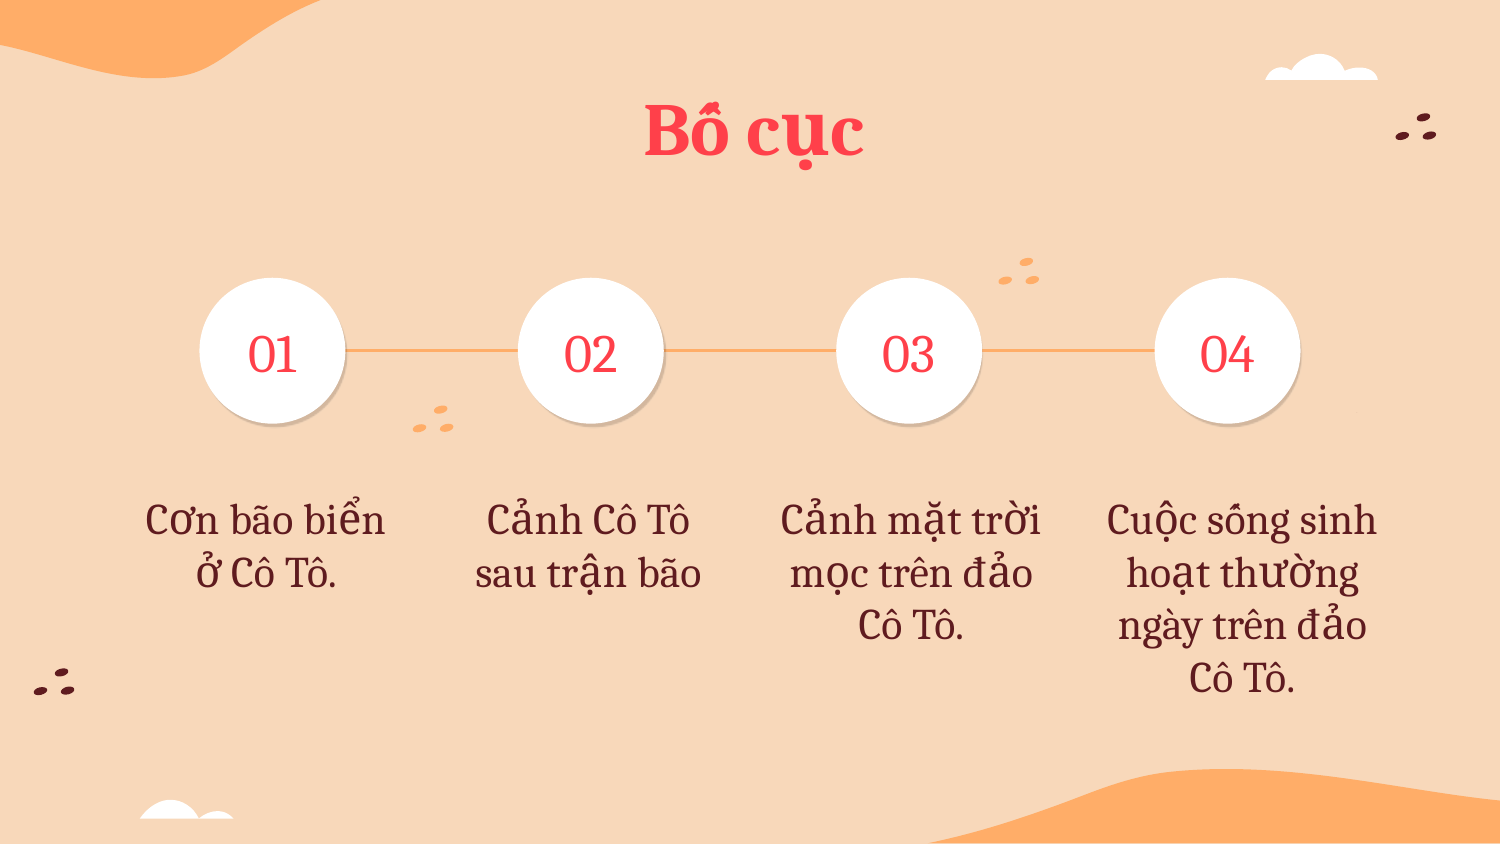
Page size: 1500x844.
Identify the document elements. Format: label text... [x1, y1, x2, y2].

text_box 01 [219, 303, 326, 398]
text_box 03 [855, 303, 963, 349]
text_box [518, 358, 664, 424]
text_box [199, 277, 346, 424]
text_box 03 [855, 358, 963, 398]
text_box Cảnh mặt trời mọc trên đảo Cô Tô. [762, 475, 1061, 661]
text_box [517, 277, 664, 349]
text_box [1154, 277, 1301, 424]
text_box 04 [1174, 303, 1281, 398]
text_box 02 [537, 358, 645, 398]
text_box Cuộc sống sinh hoạt thường ngày trên đảo Cô Tô. [1085, 475, 1400, 754]
title Bố cục [226, 66, 1281, 184]
text_box Cảnh Cô Tô sau trận bão [439, 475, 738, 535]
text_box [411, 408, 452, 436]
text_box Cơn bão biển ở Cô Tô. [116, 475, 415, 535]
text_box 02 [537, 303, 645, 349]
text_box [996, 260, 1038, 288]
text_box [836, 358, 982, 424]
text_box [836, 277, 983, 349]
